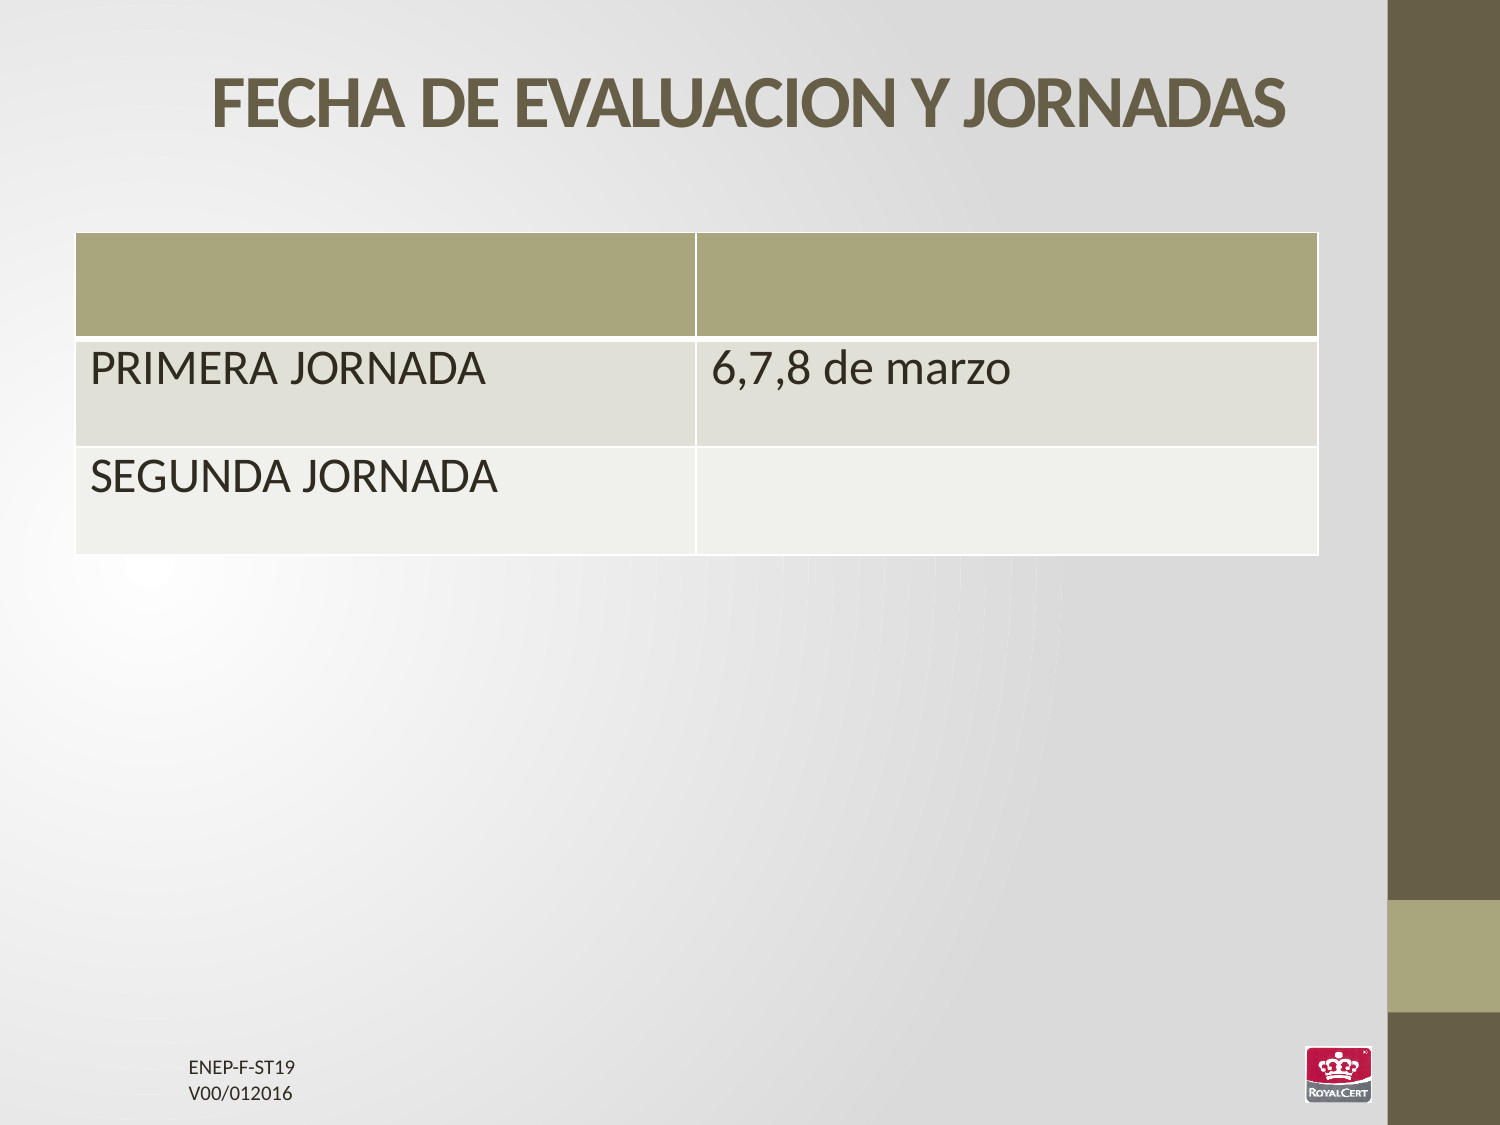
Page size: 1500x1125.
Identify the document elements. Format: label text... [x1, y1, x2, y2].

table_header [697, 233, 1317, 336]
table_cell [697, 448, 1317, 554]
text_box FECHA DE EVALUACION Y JORNADAS [74, 45, 1425, 233]
table_cell SEGUNDA JORNADA [76, 448, 695, 554]
picture [1304, 1046, 1372, 1103]
table_header [76, 233, 695, 336]
text_box ENEP-F-ST19 V00/012016 [173, 1046, 311, 1112]
table_cell 6,7,8 de marzo [697, 342, 1317, 446]
table_cell PRIMERA JORNADA [76, 342, 695, 446]
